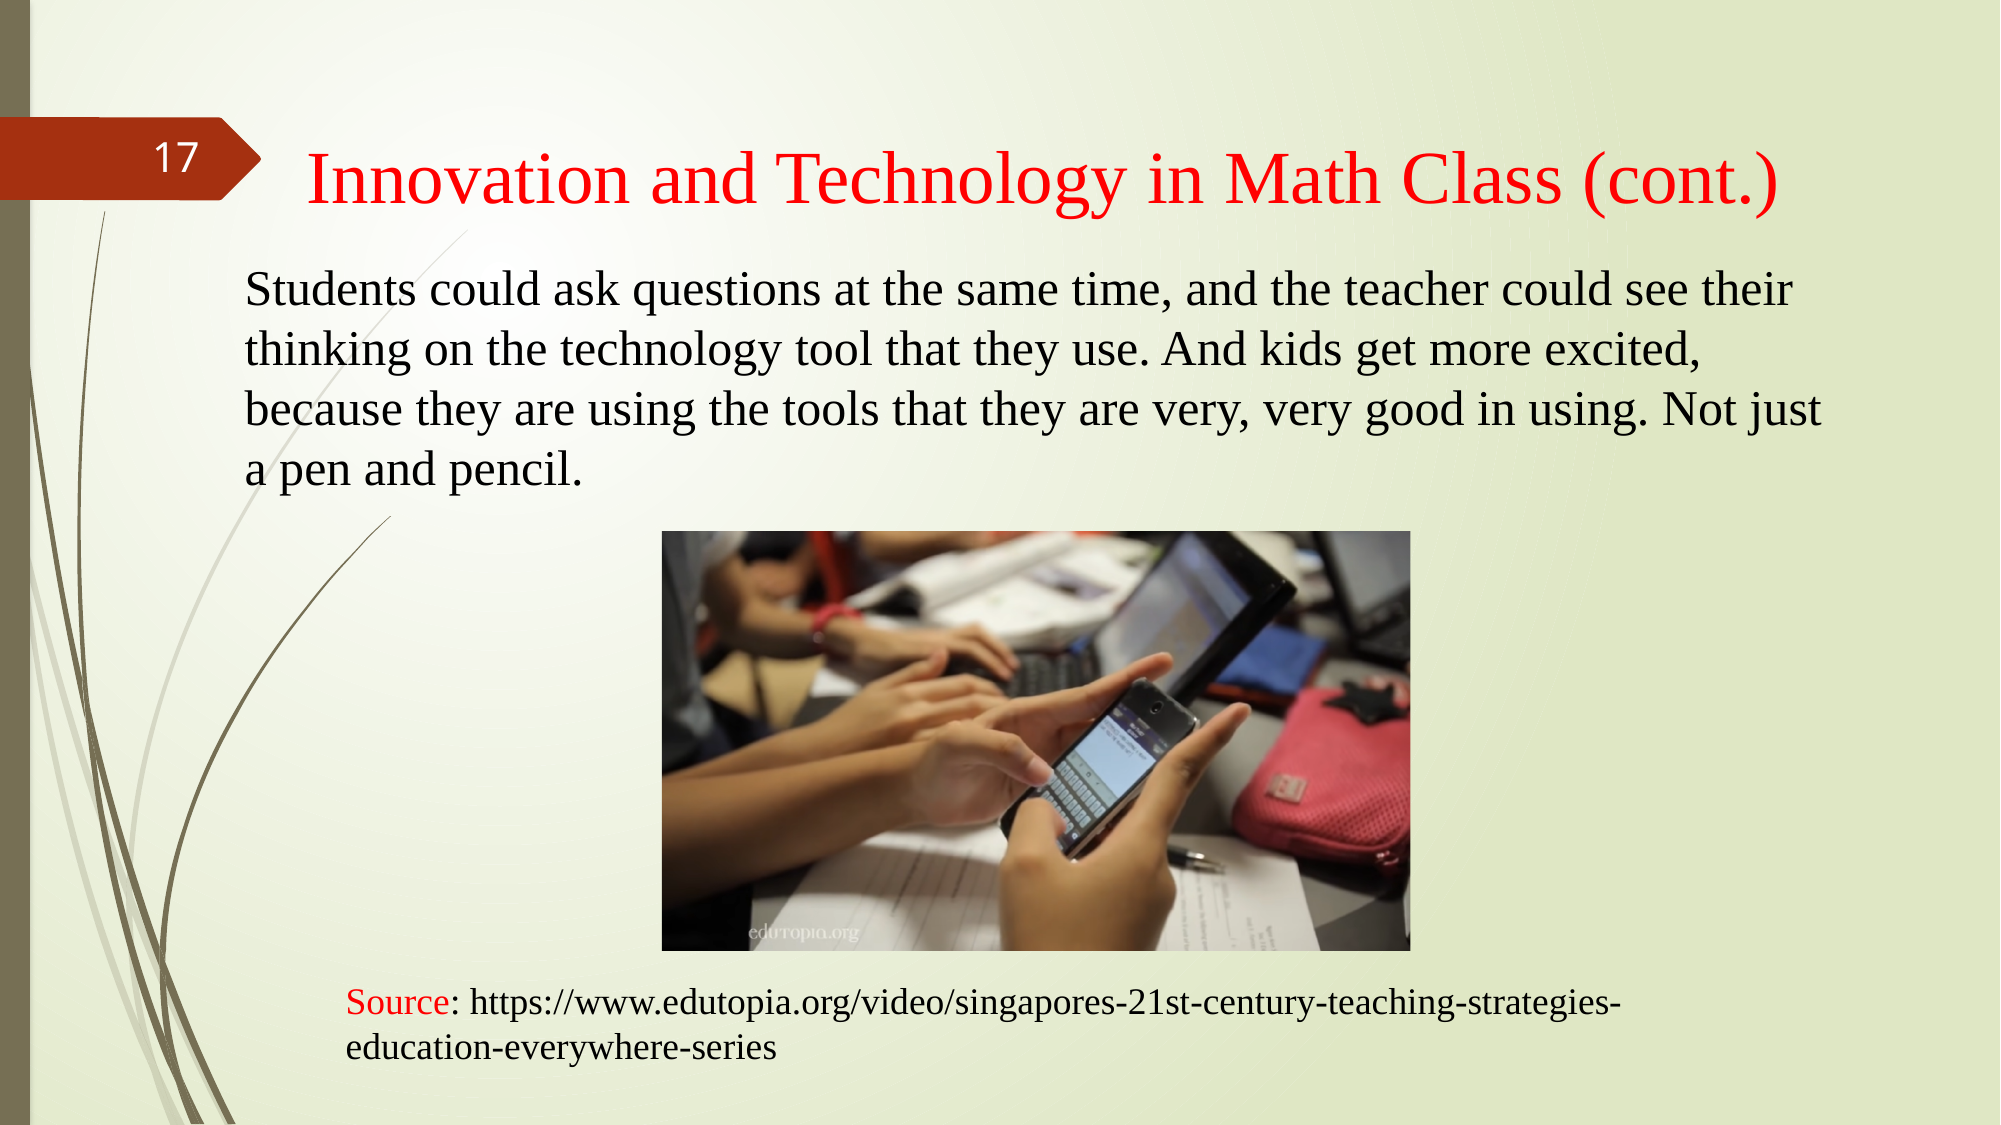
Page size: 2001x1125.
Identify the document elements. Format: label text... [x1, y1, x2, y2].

text_box Students could ask questions at the same time, and the teacher could see their thinking on the technology tool that they use. And kids get more excited, because they are using the tools that they are very, very good in using. Not just a pen and pencil. [229, 247, 1843, 503]
text_box Source: https://www.edutopia.org/video/singapores-21st-century-teaching-strategies-education-everywhere-series [330, 970, 1714, 1075]
text_box Innovation and Technology in Math Class (cont.) [291, 121, 1913, 227]
picture [661, 531, 1411, 951]
slide_number 17 [87, 129, 216, 190]
